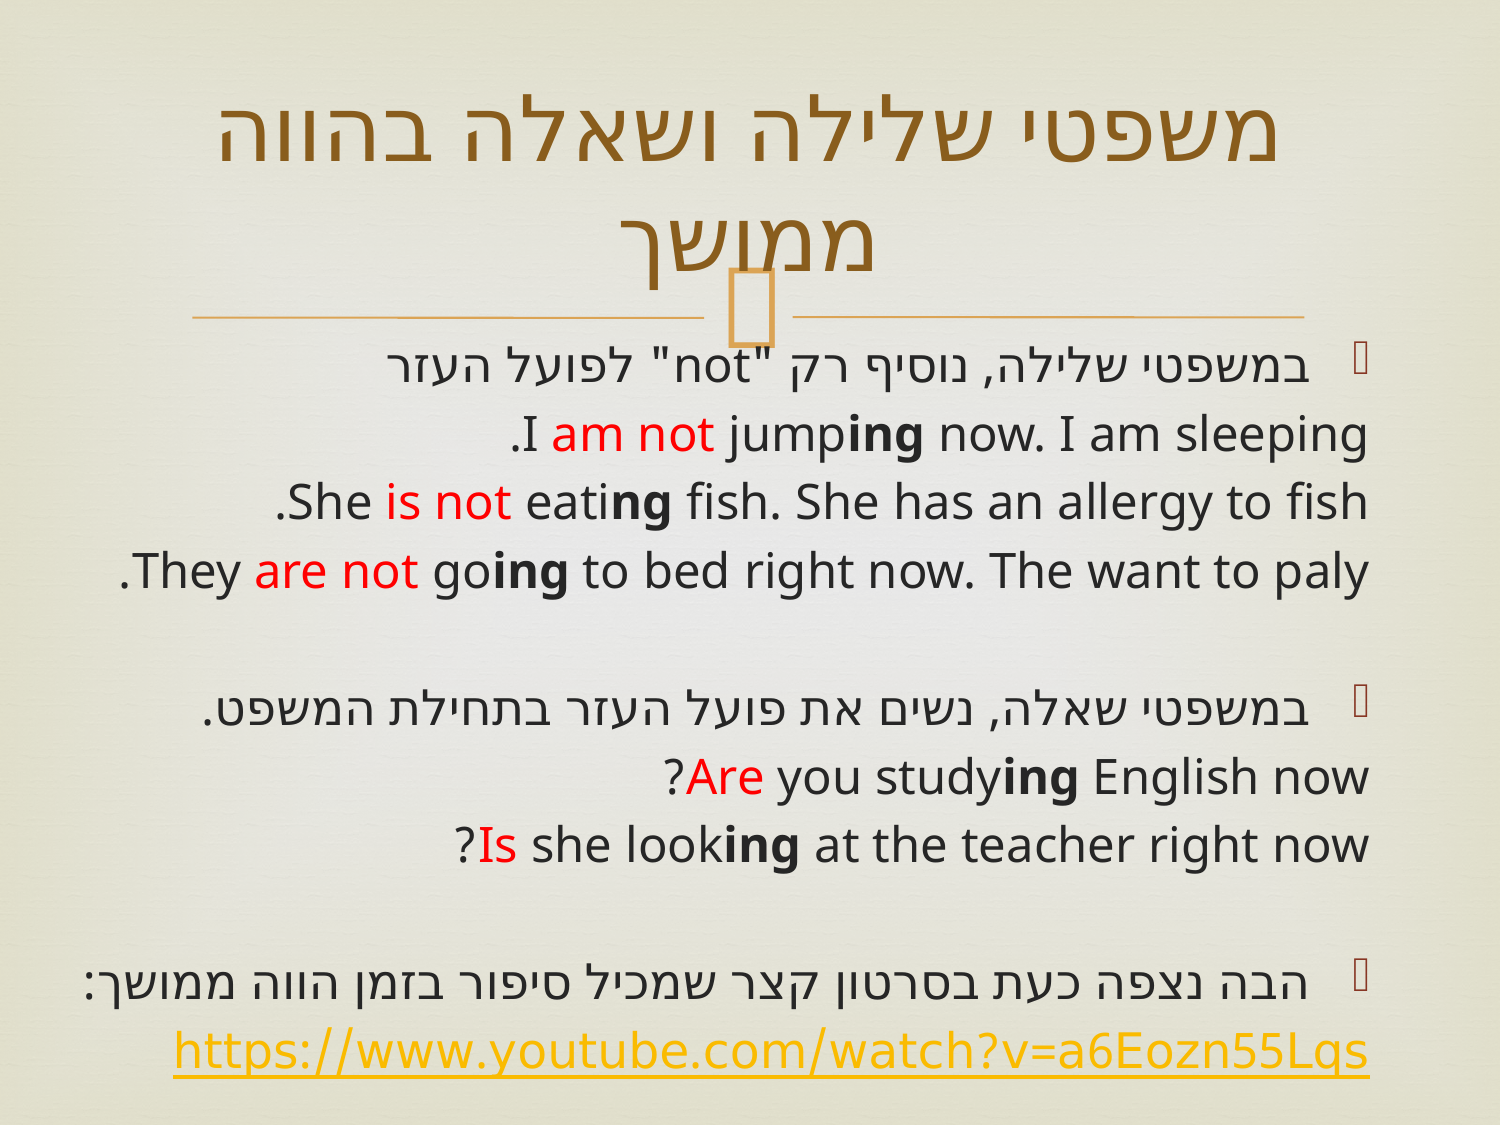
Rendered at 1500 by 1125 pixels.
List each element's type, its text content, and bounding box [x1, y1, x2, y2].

title משפטי שלילה ושאלה בהווה ממושך [112, 93, 1386, 267]
list במשפטי שלילה, נוסיף רק "not" לפועל העזר I am not jumping now. I am sleeping. She is not eating fish. She has an allergy to fish. They are not going to bed right now. The want to paly. במשפטי שאלה, נשים את פועל העזר בתחילת המשפט. Are you studying English now? Is she looking at the teacher right now? הבה נצפה כעת בסרטון קצר שמכיל סיפור בזמן הווה ממושך: https://www.youtube.com/watch?v=a6Eozn55Lqs [53, 326, 1386, 1106]
